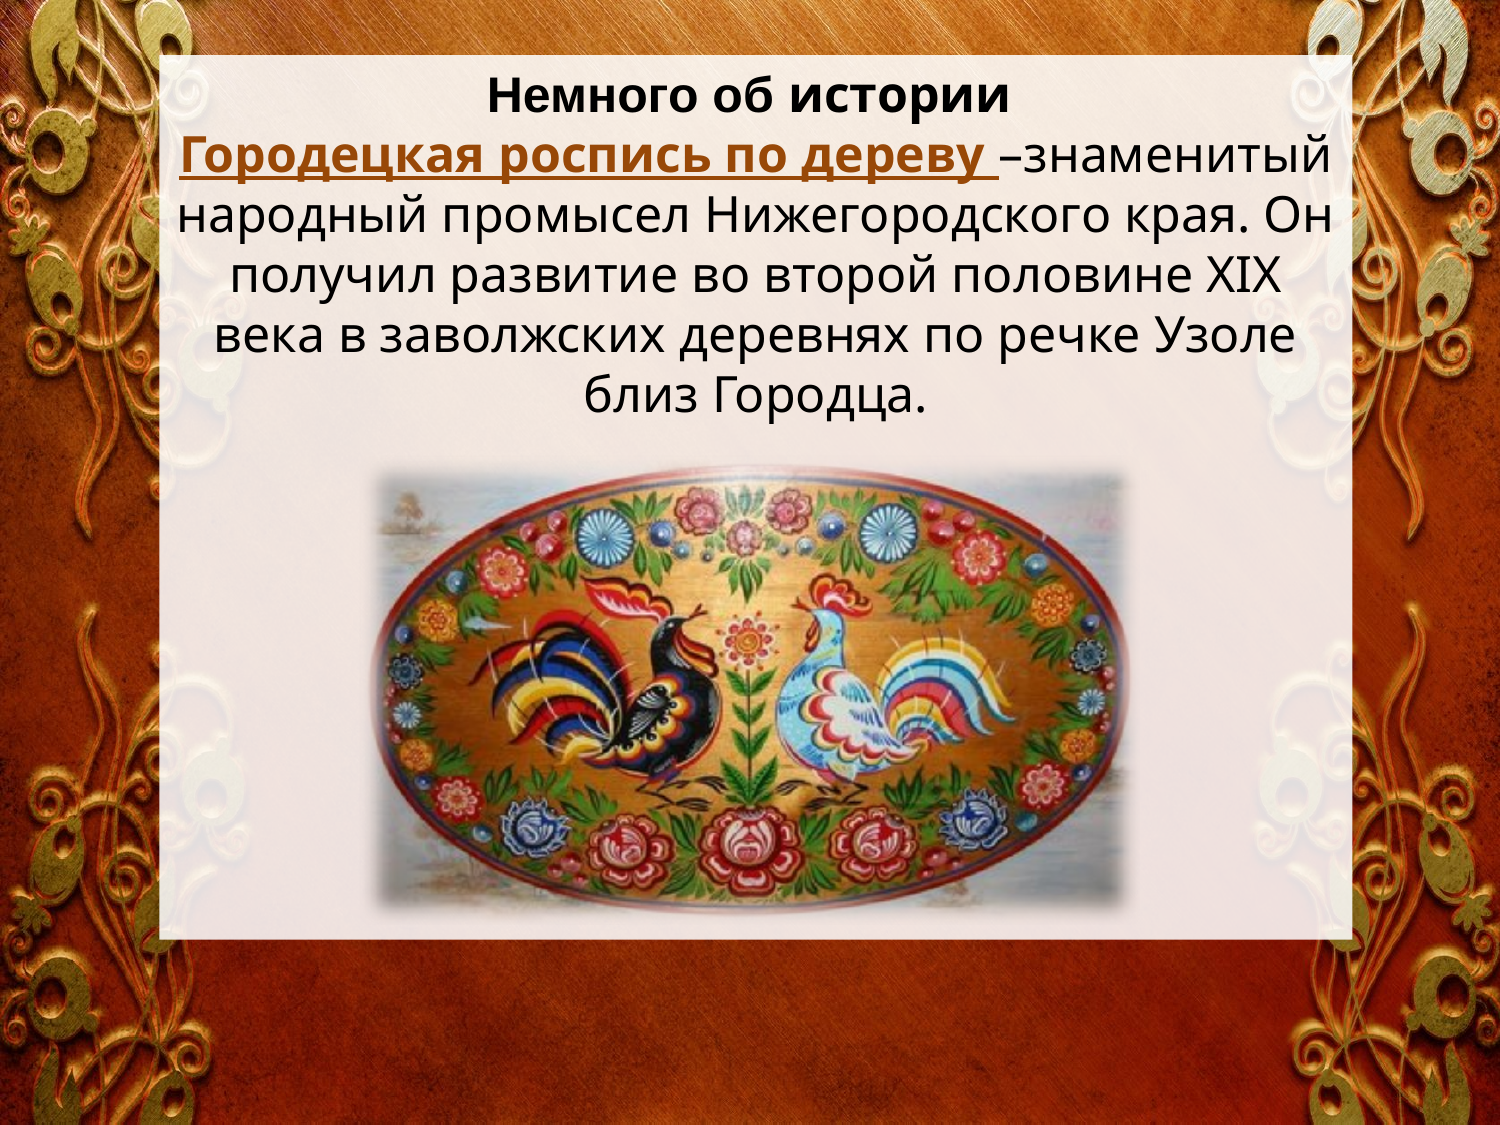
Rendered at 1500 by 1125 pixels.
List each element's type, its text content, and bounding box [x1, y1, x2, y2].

picture [0, 0, 1500, 1125]
text_box Немного об истории Городецкая роспись по дереву –знаменитый народный промысел Нижегородского края. Он получил развитие во второй половине XIX века в заволжских деревнях по речке Узоле близ Городца. [159, 55, 1353, 940]
